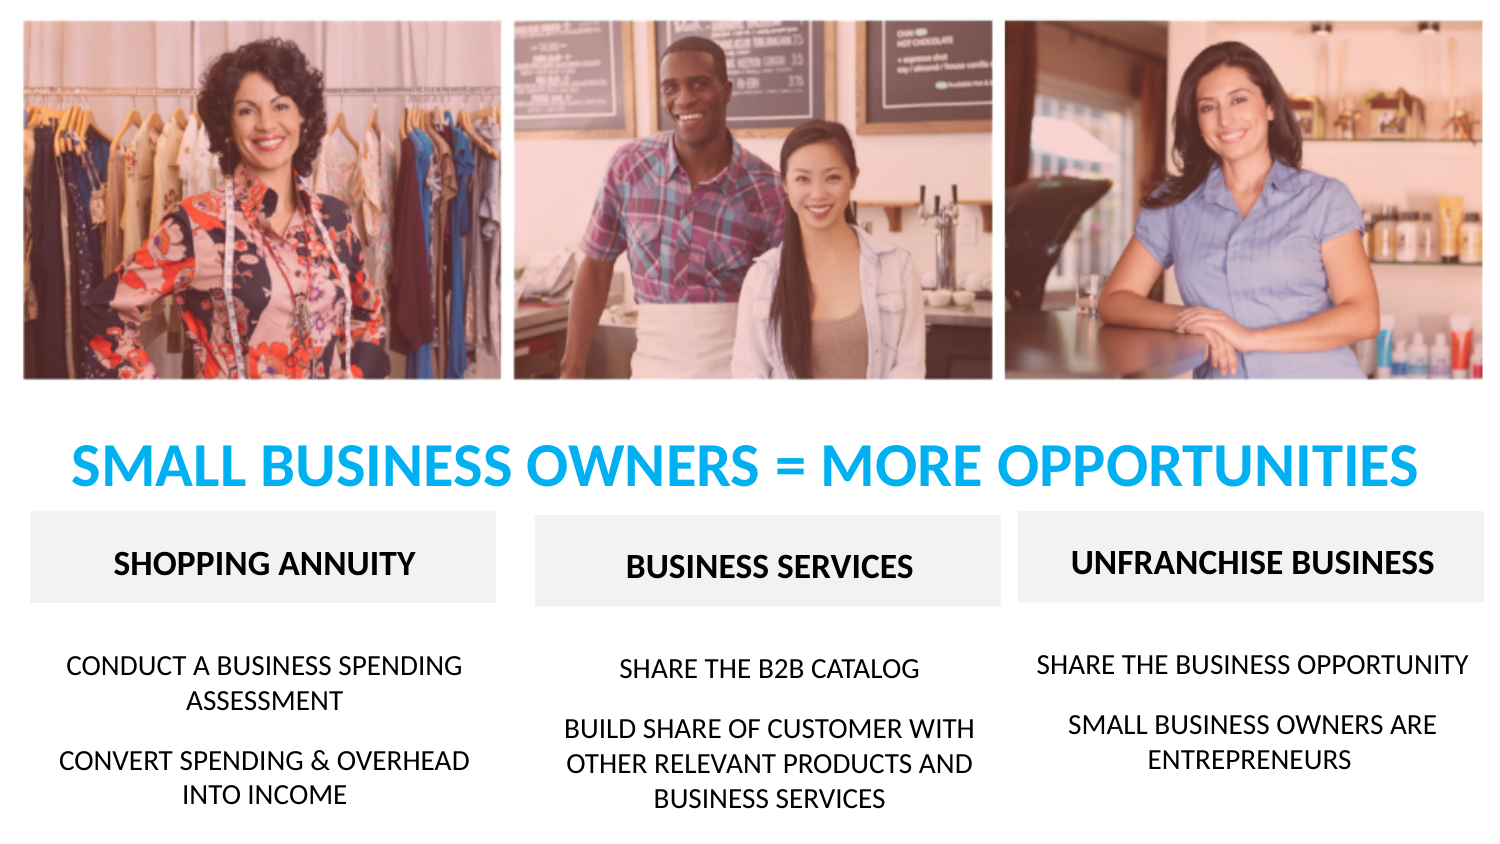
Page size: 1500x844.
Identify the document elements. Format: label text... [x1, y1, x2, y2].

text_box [29, 511, 496, 821]
picture [0, 0, 1500, 399]
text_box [1017, 510, 1484, 785]
text_box SMALL BUSINESS OWNERS = MORE OPPORTUNITIES [30, 422, 1463, 515]
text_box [534, 514, 1001, 824]
